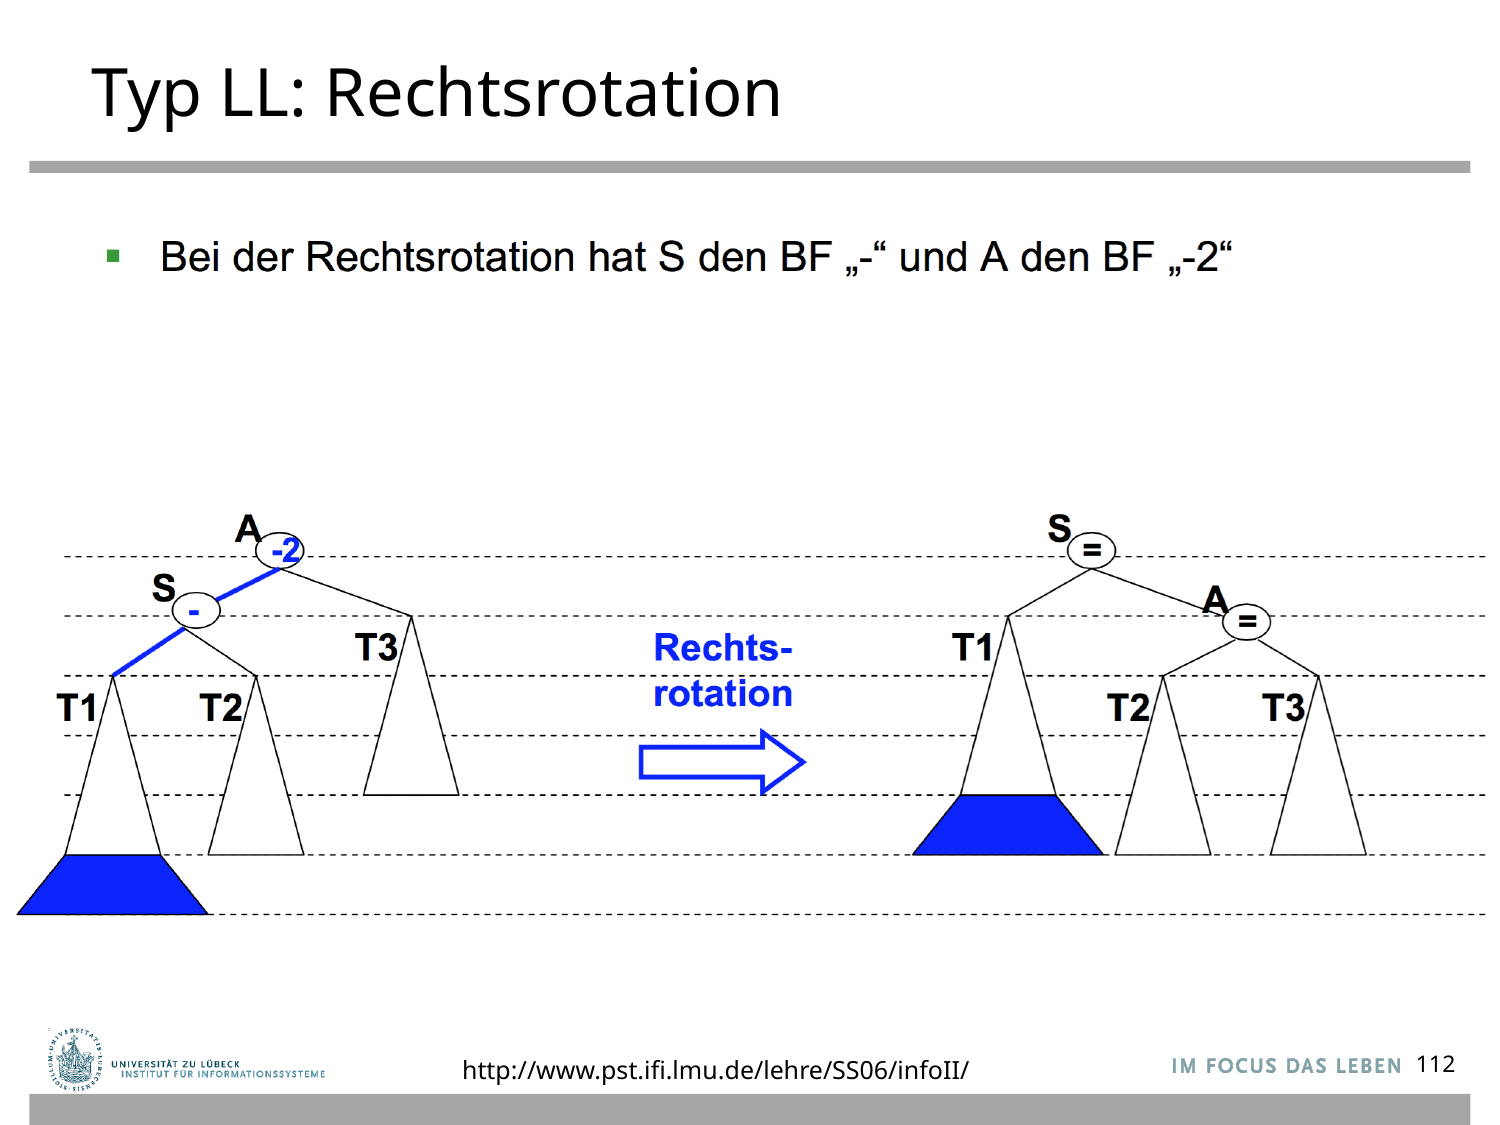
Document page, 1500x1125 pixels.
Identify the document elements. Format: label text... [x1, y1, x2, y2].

title Typ LL: Rechtsrotation [76, 42, 1427, 126]
text_box http://www.pst.ifi.lmu.de/lehre/SS06/infoII/ [447, 1046, 985, 1092]
slide_number 112 [1305, 1050, 1471, 1083]
picture [1173, 1058, 1305, 1073]
picture [0, 226, 1500, 930]
